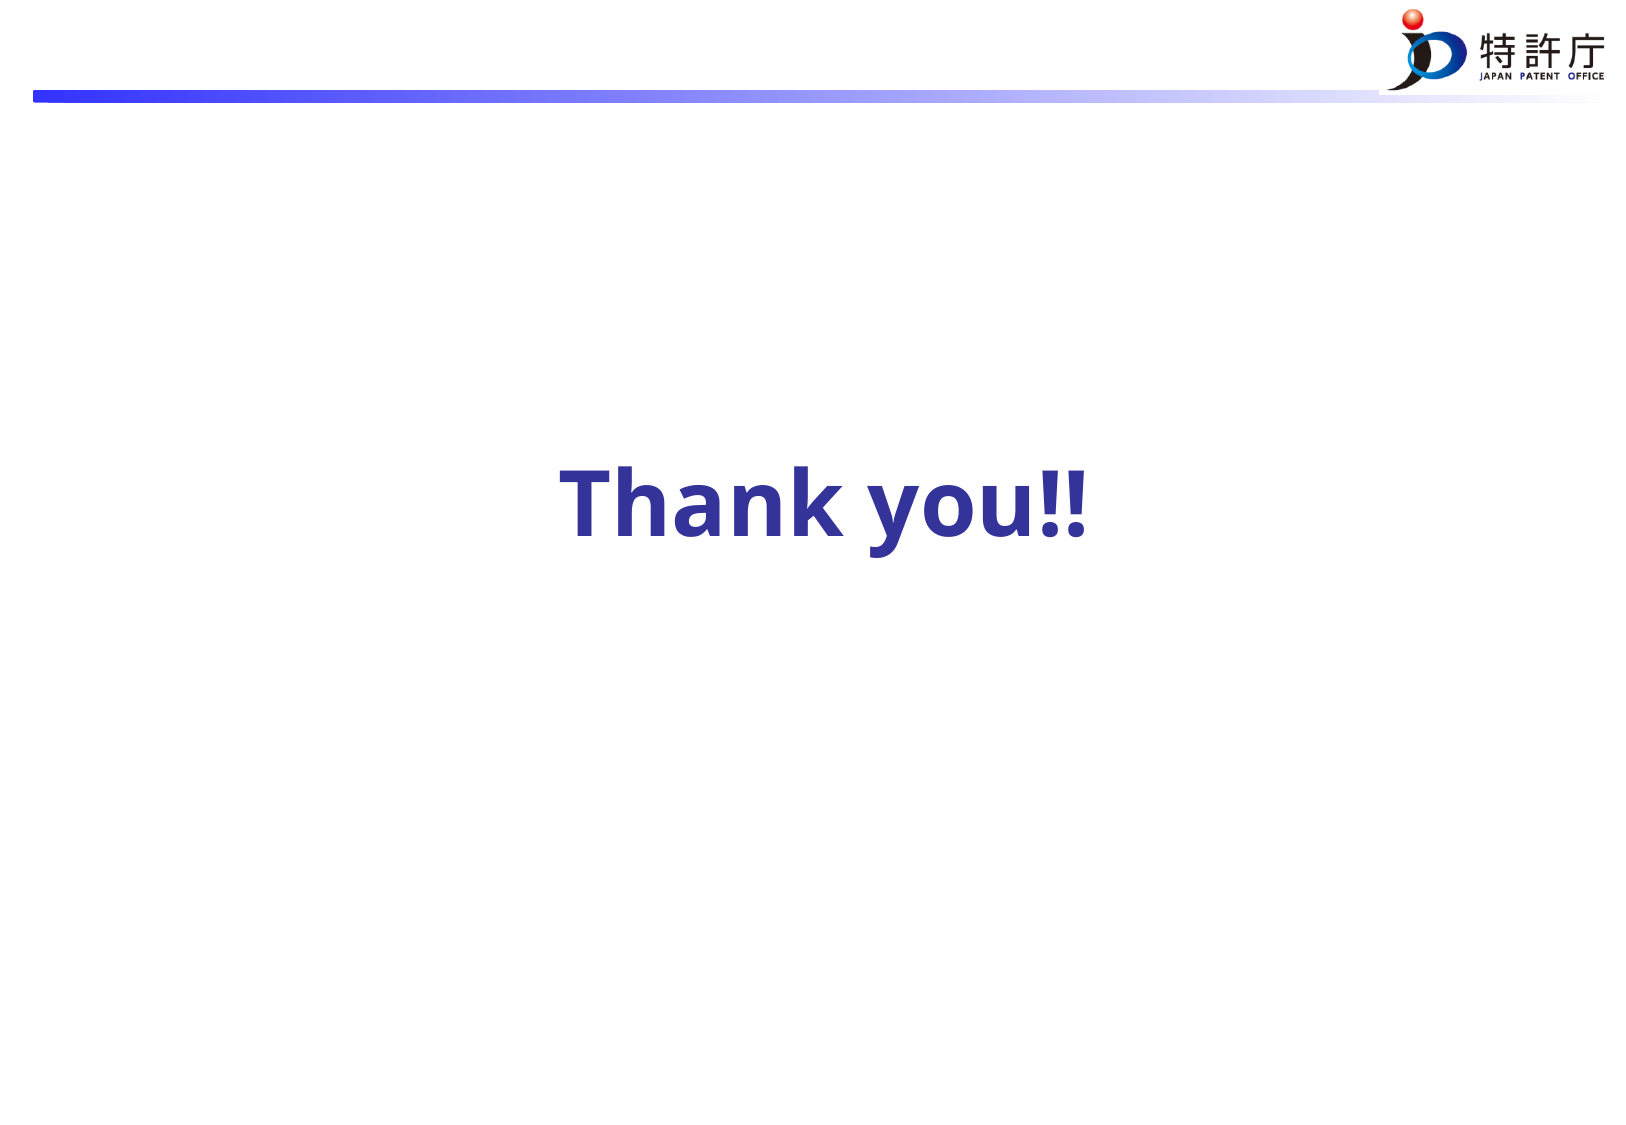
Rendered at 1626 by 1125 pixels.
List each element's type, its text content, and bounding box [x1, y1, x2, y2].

picture [1379, 7, 1616, 95]
text_box Thank you!! [62, 445, 1587, 556]
